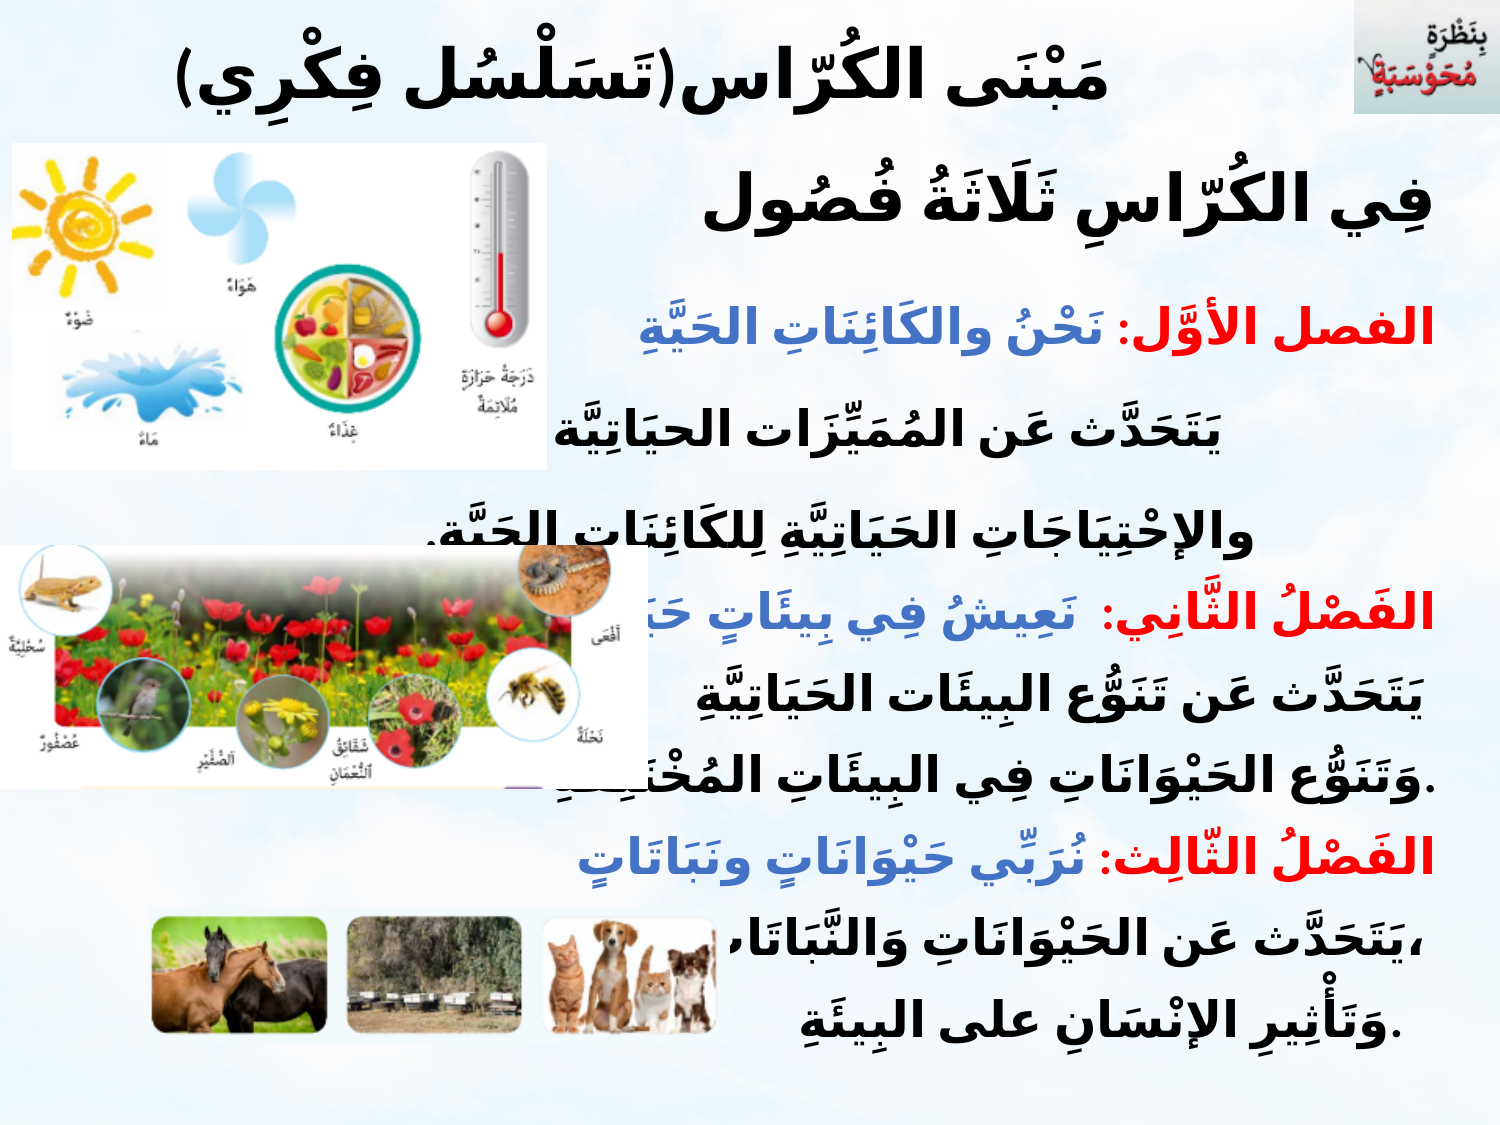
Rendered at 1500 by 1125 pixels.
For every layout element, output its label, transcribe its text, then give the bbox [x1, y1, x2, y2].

picture [1354, 0, 1500, 115]
title مَبْنَى الكُرّاس(تَسَلْسُل فِكْرِي) [85, 12, 1200, 141]
list فِي الكُرّاسِ ثَلَاثَةُ فُصُول الفصل الأوَّل: نَحْنُ والكَائِنَاتِ الحَيَّةِ يَتَحَدَّث عَن المُمَيِّزَات الحيَاتِيَّة والإحْتِيَاجَاتِ الحَيَاتِيَّةِ لِلكَائِنَاتِ الحَيَّة. الفَصْلُ الثَّانِي: نَعِيشُ فِي بِيئَاتٍ حَيَاتِيَّةٍ يَتَحَدَّث عَن تَنَوُّع البِيئَات الحَيَاتِيَّةِ وَتَنَوُّع الحَيْوَانَاتِ فِي البِيئَاتِ المُخْتَلِفَةِ. الفَصْلُ الثّالِث: نُرَبِّي حَيْوَانَاتٍ ونَبَاتَاتٍ يَتَحَدَّث عَن الحَيْوَانَاتِ وَالنَّبَاتَاتِ فِي خِدْمَةِ الإنْسَانِ، وَتَأْثِيرِ الإنْسَانِ على البِيئَةِ. [17, 156, 1452, 1084]
picture [149, 906, 730, 1044]
picture [0, 545, 648, 790]
picture [11, 143, 547, 470]
